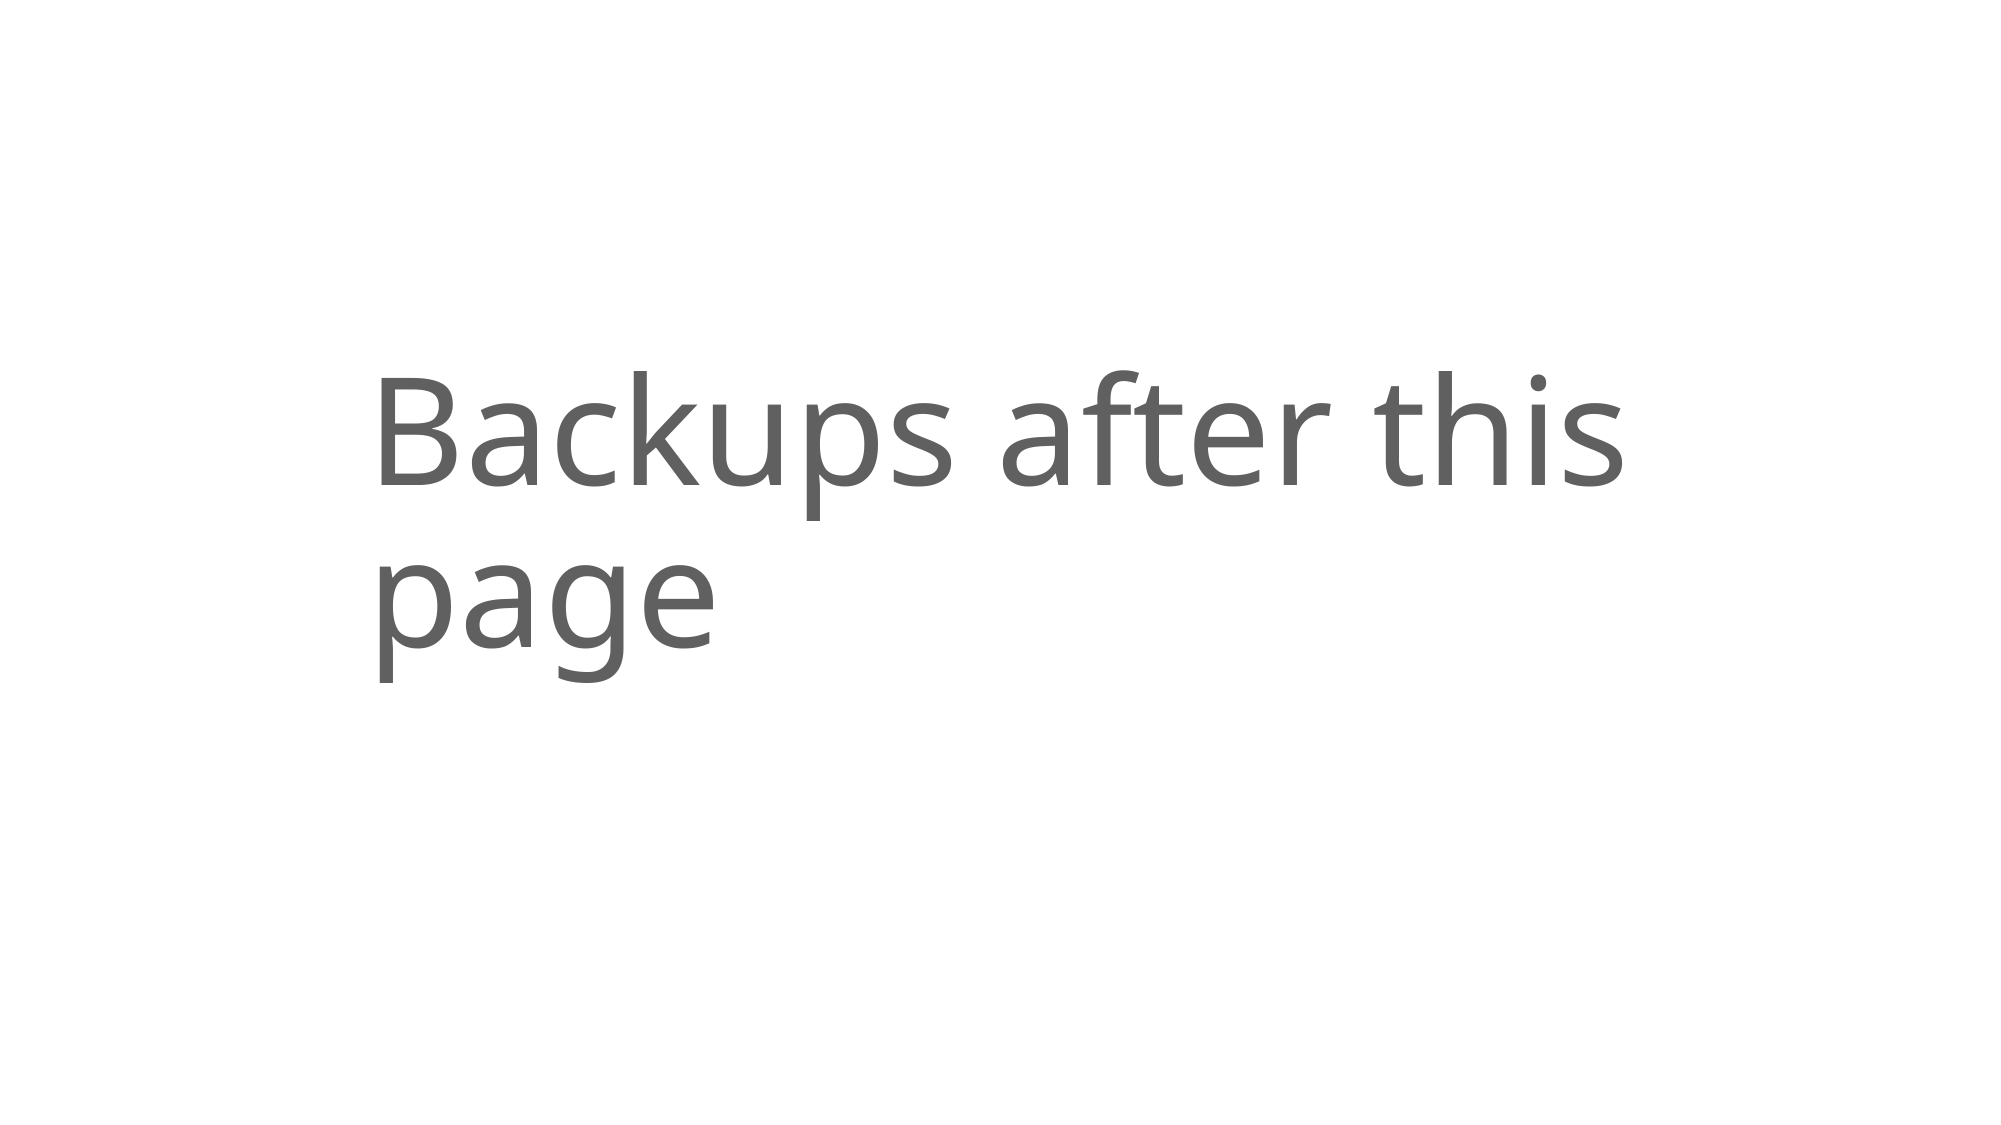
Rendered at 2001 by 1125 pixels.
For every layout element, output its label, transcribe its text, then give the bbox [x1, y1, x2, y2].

text_box Backups after this page [356, 309, 1710, 725]
